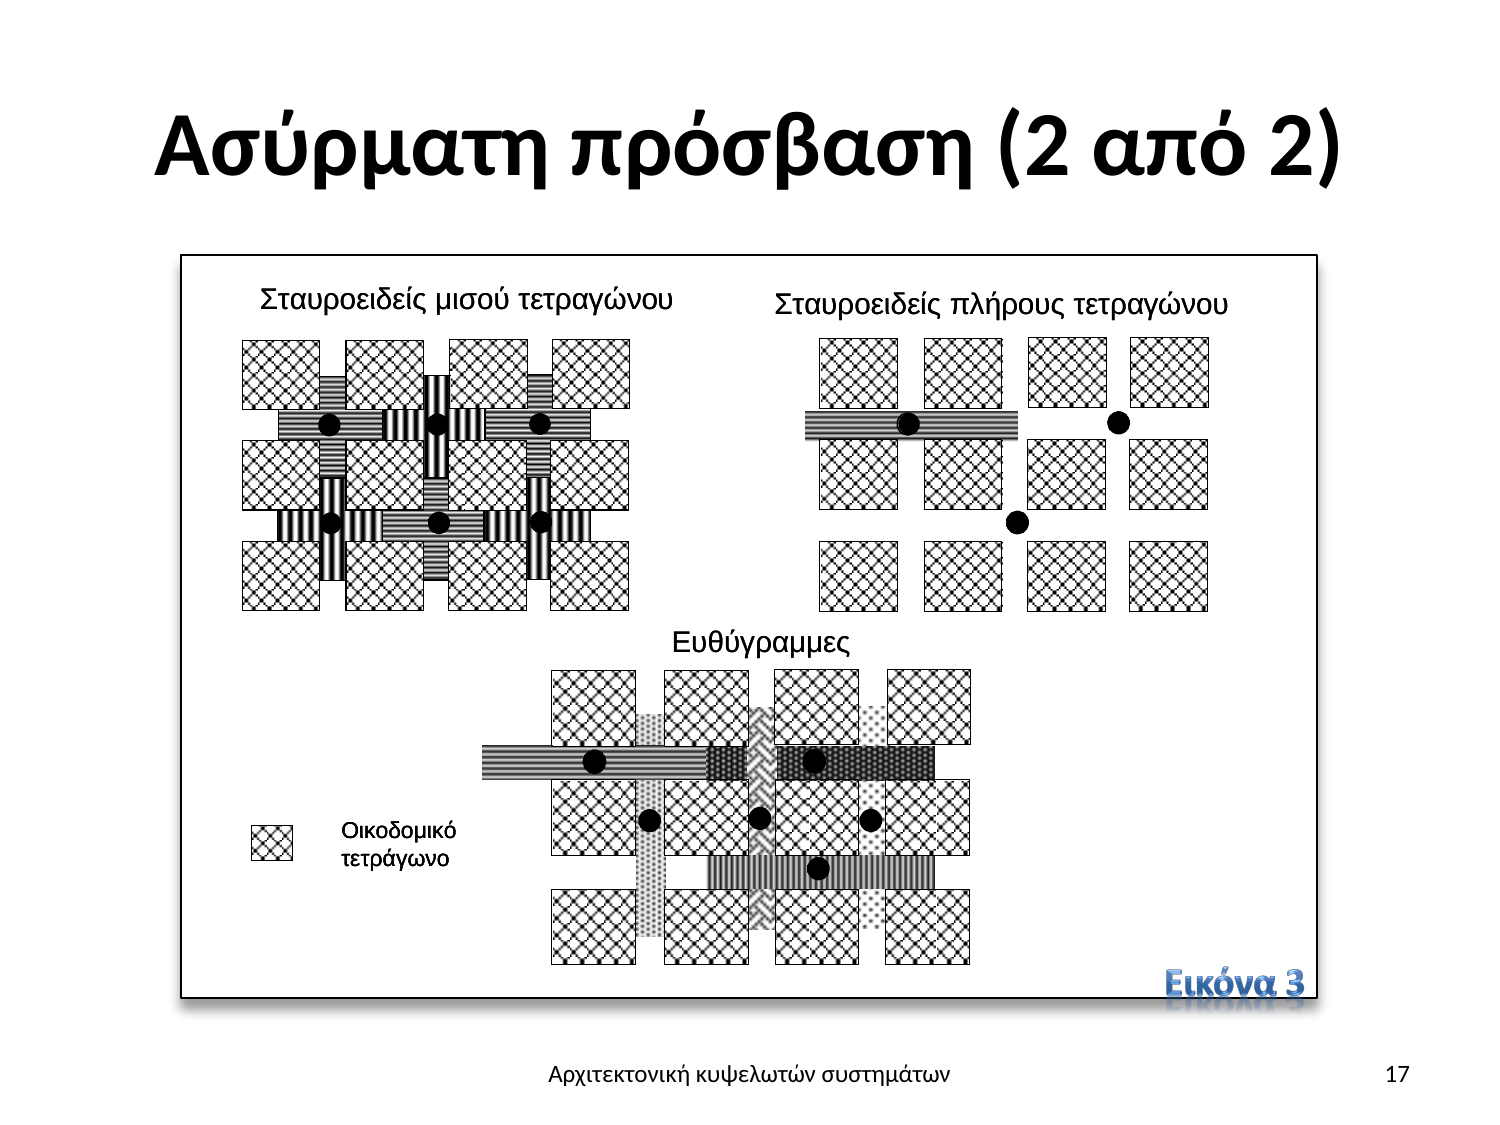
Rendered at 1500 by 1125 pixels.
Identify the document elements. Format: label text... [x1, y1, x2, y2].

slide_number 17 [1074, 1042, 1425, 1103]
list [163, 249, 1338, 1038]
footer Αρχιτεκτονική κυψελωτών συστημάτων [512, 1047, 988, 1103]
title Ασύρματη πρόσβαση (2 από 2) [75, 45, 1425, 233]
